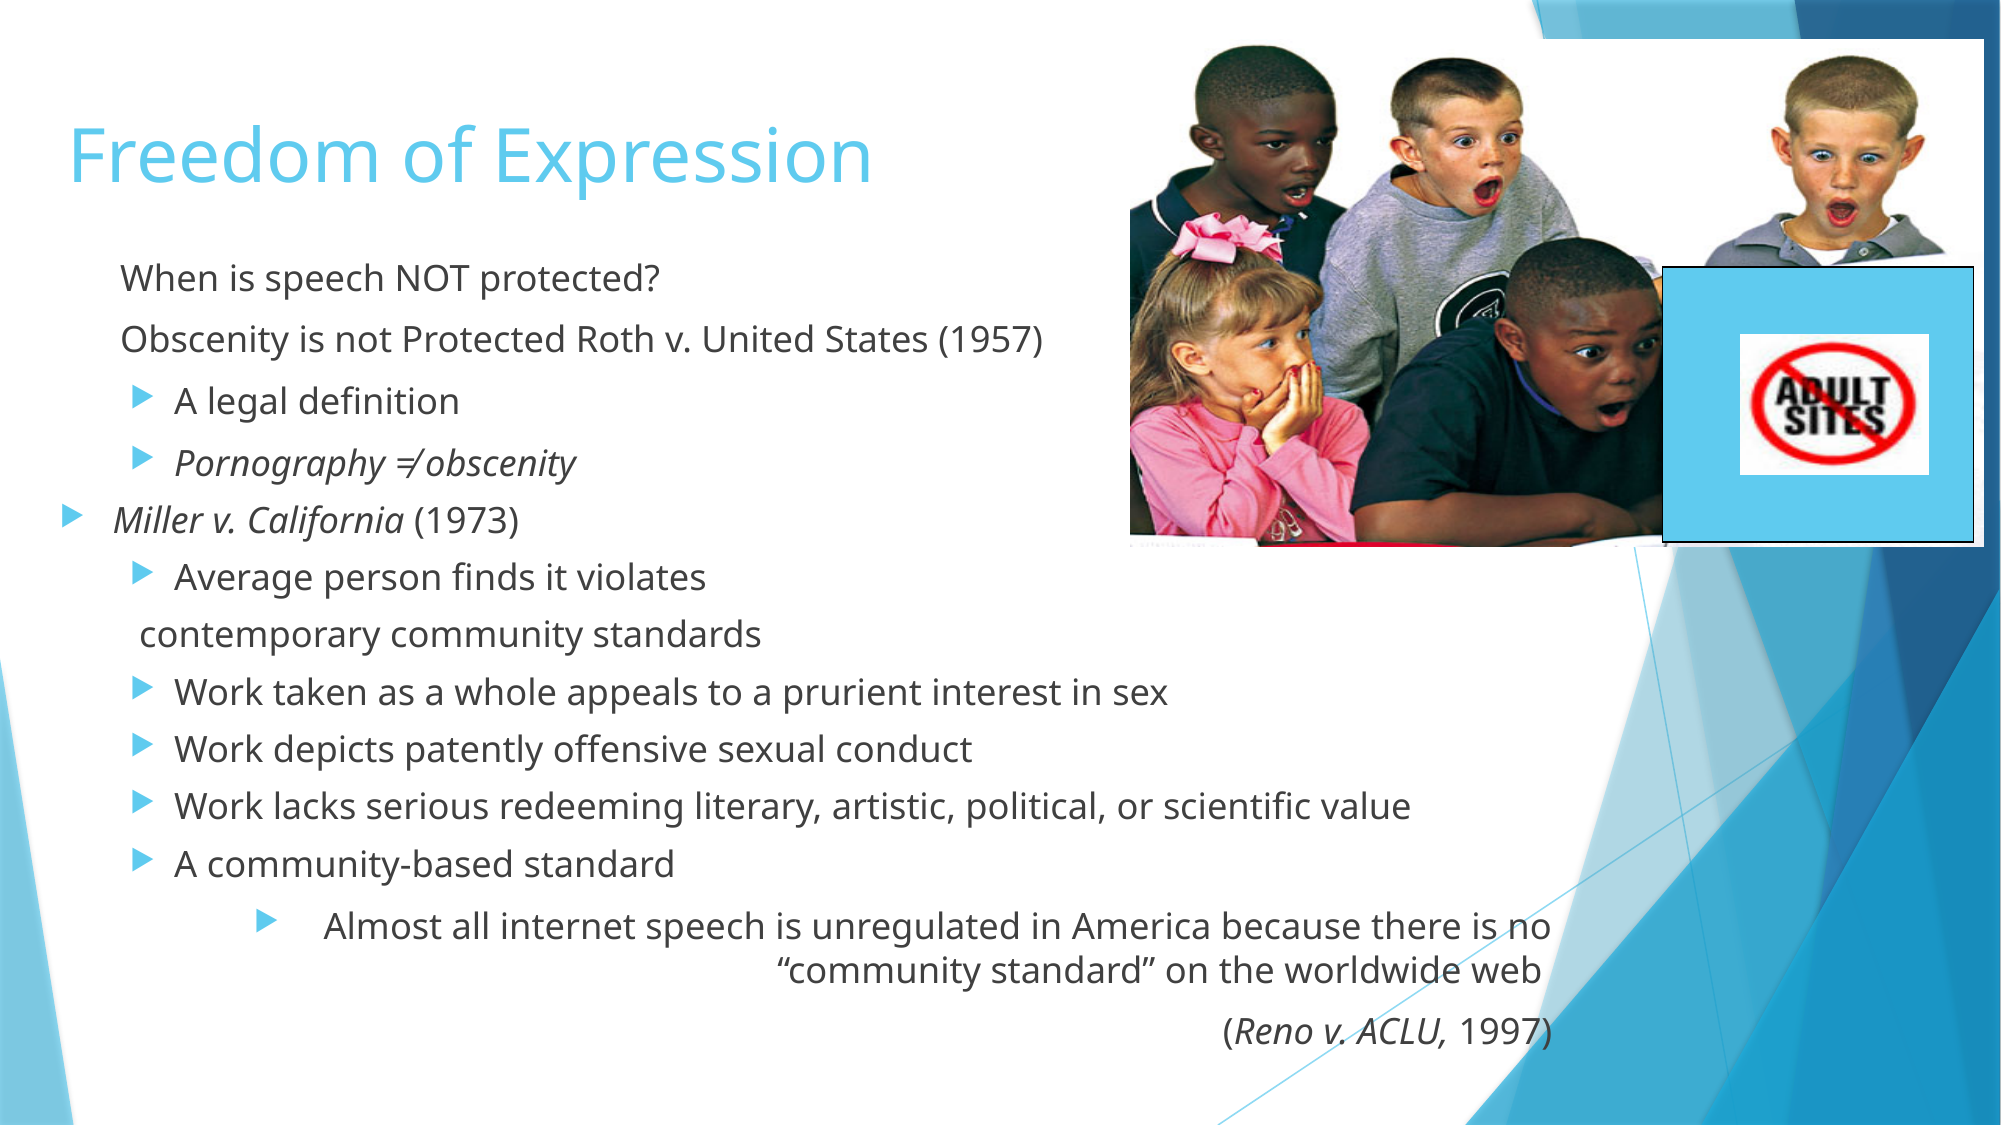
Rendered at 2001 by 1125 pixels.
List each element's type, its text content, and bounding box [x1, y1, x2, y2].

picture [1740, 333, 1929, 476]
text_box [1129, 39, 1985, 548]
title Freedom of Expression [52, 99, 1124, 247]
list When is speech NOT protected? Obscenity is not Protected Roth v. United States (1957) A legal definition Pornography ≠ obscenity Miller v. California (1973) Average person finds it violates contemporary community standards Work taken as a whole appeals to a prurient interest in sex Work depicts patently offensive sexual conduct Work lacks serious redeeming literary, artistic, political, or scientific value A community-based standard Almost all internet speech is unregulated in America because there is no “community standard” on the worldwide web (Reno v. ACLU, 1997) [44, 247, 1568, 1068]
